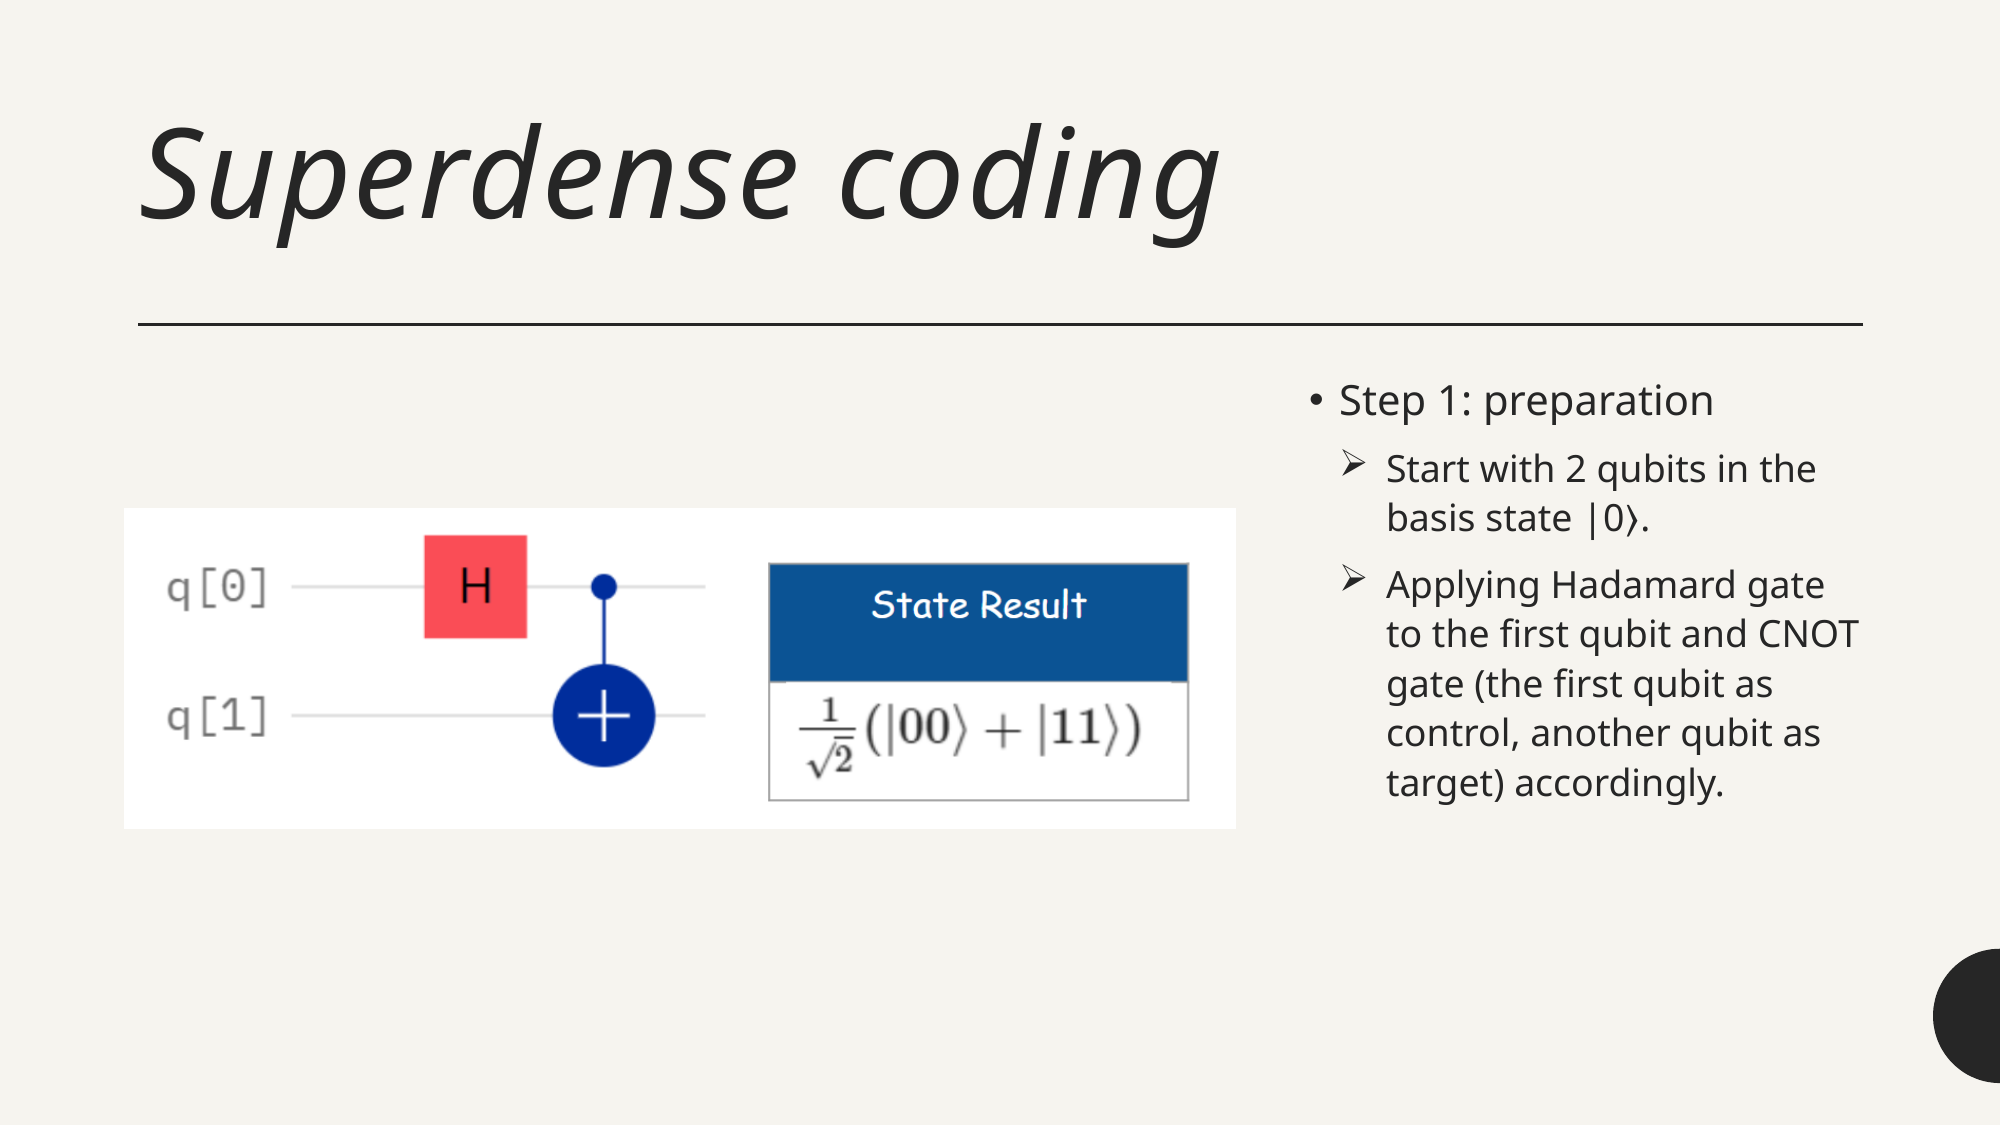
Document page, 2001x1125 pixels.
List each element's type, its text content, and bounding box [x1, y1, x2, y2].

title Superdense coding [124, 68, 1875, 287]
list Step 1: preparation Start with 2 qubits in the basis state |0⟩. Applying Hadamard gate to the first qubit and CNOT gate (the first qubit as control, another qubit as target) accordingly. [1294, 361, 1875, 949]
text_box [0, 0, 2000, 1125]
picture [124, 508, 1236, 829]
text_box [1933, 948, 2000, 1084]
